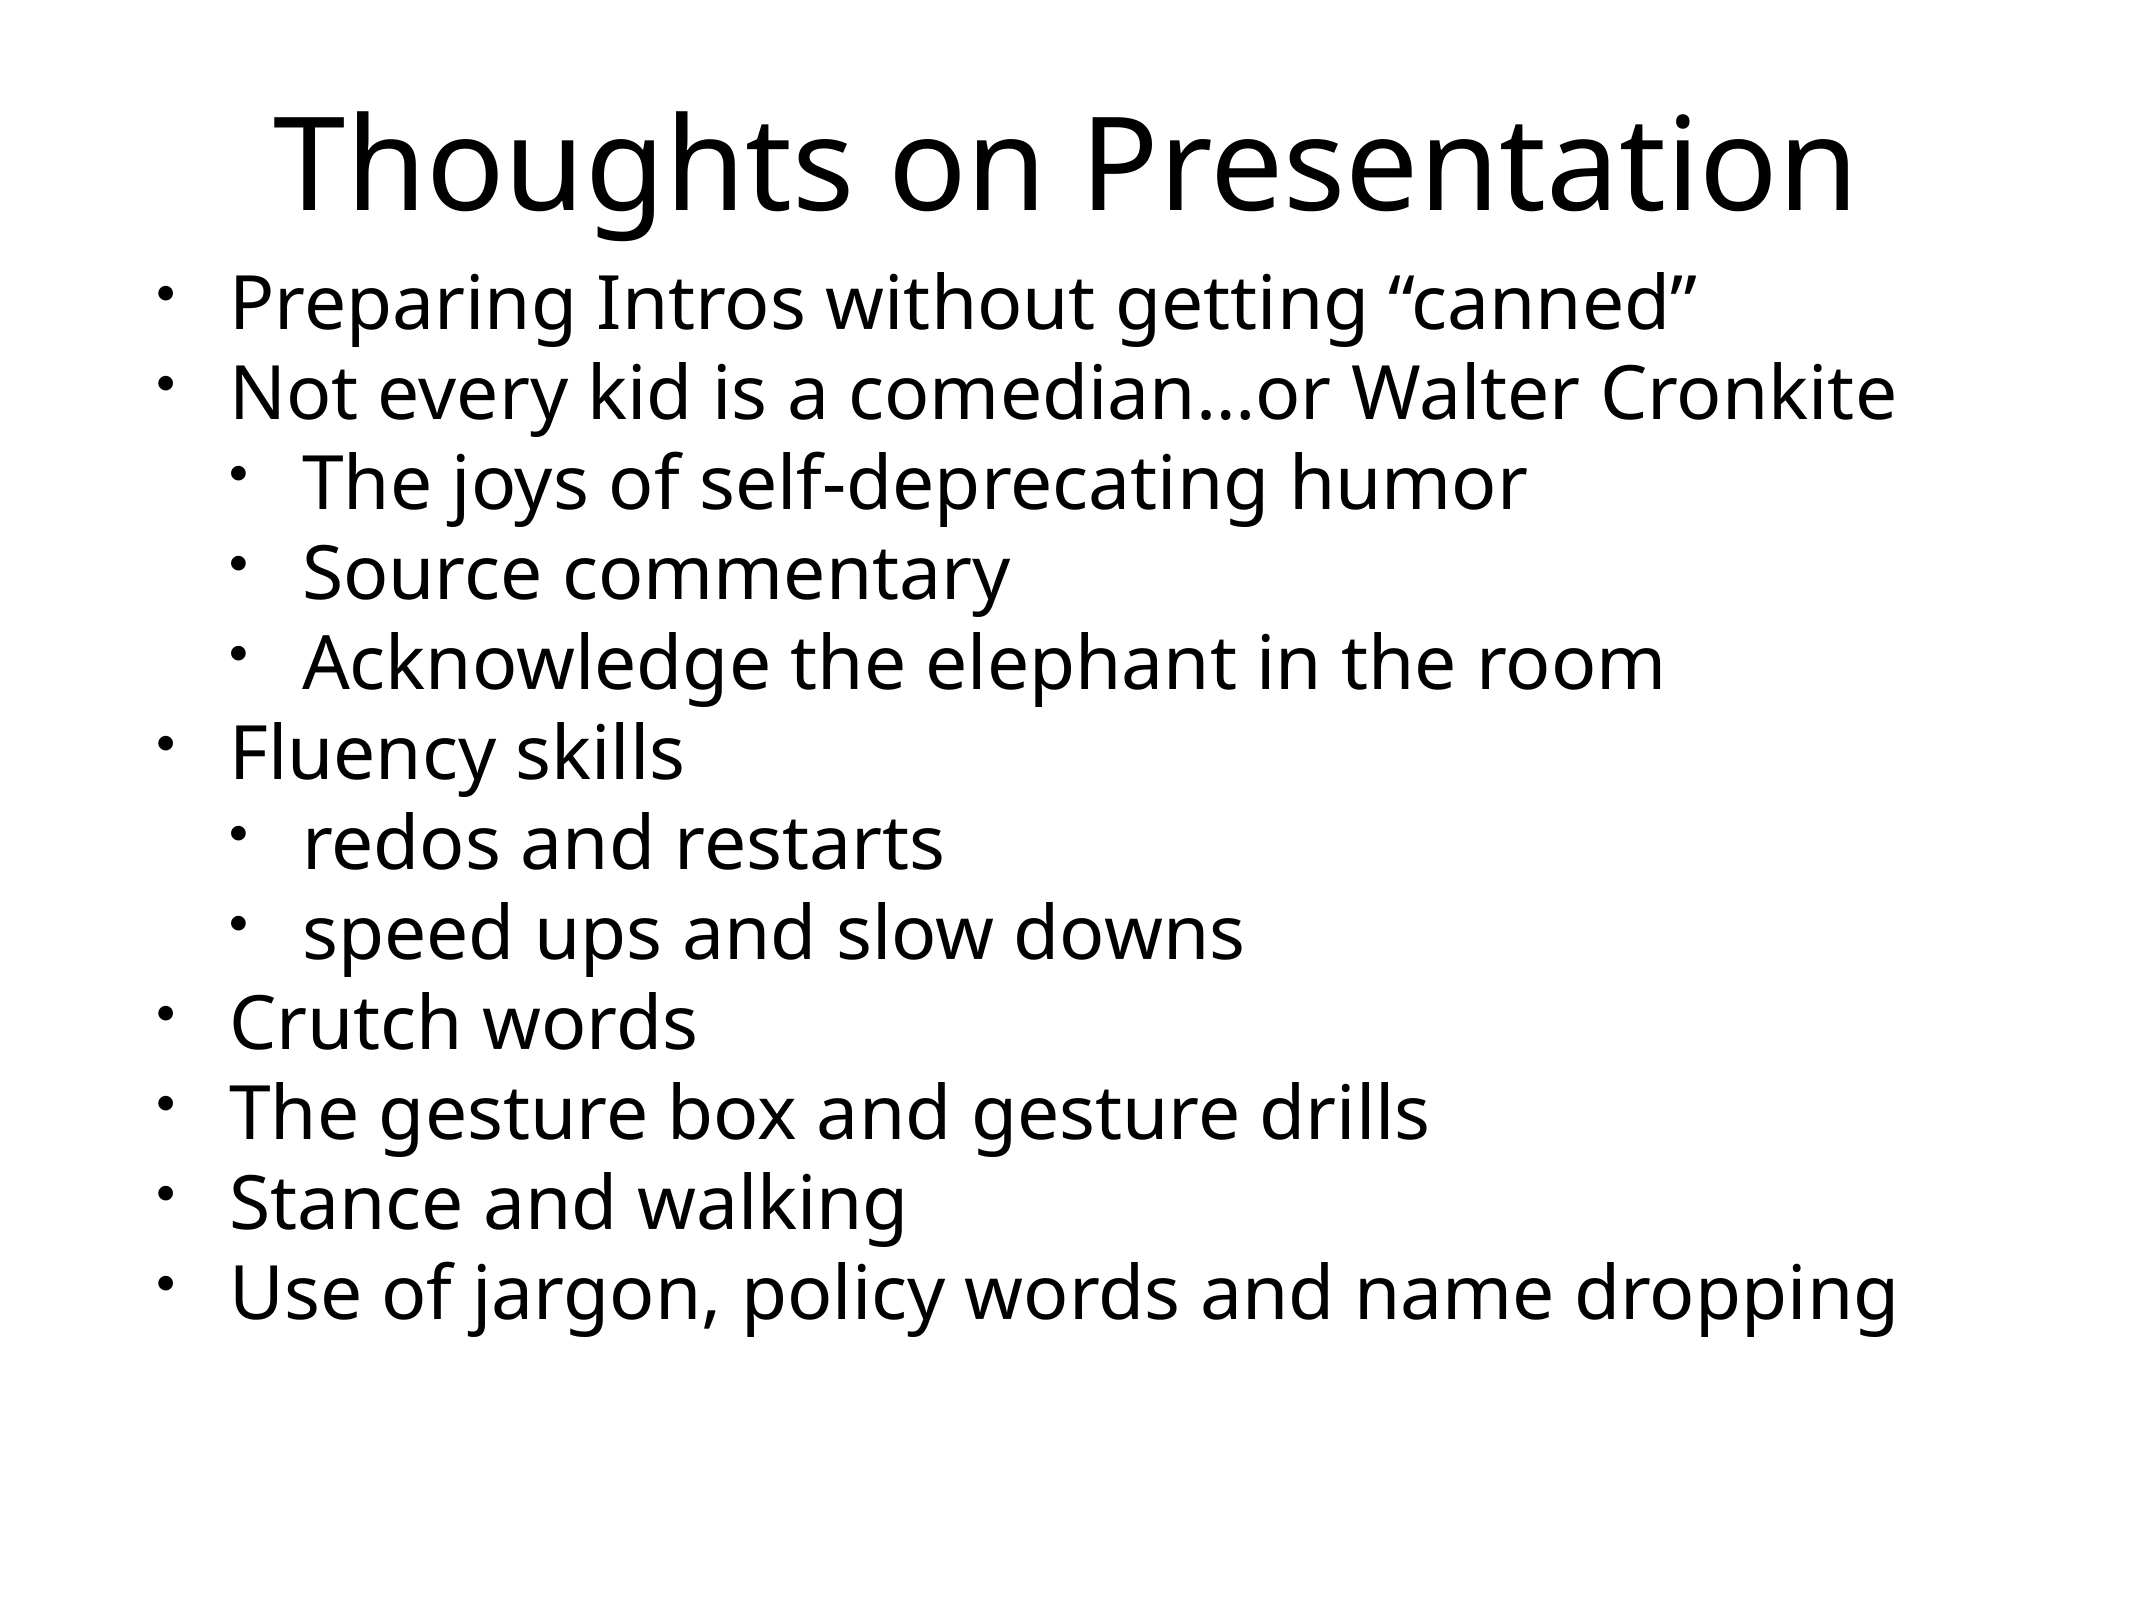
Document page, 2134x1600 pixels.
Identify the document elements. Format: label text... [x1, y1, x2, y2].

title Thoughts on Presentation [155, 72, 1978, 245]
list Preparing Intros without getting “canned” Not every kid is a comedian…or Walter Cronkite The joys of self-deprecating humor Source commentary Acknowledge the elephant in the room Fluency skills redos and restarts speed ups and slow downs Crutch words The gesture box and gesture drills Stance and walking Use of jargon, policy words and name dropping [155, 254, 1978, 1459]
